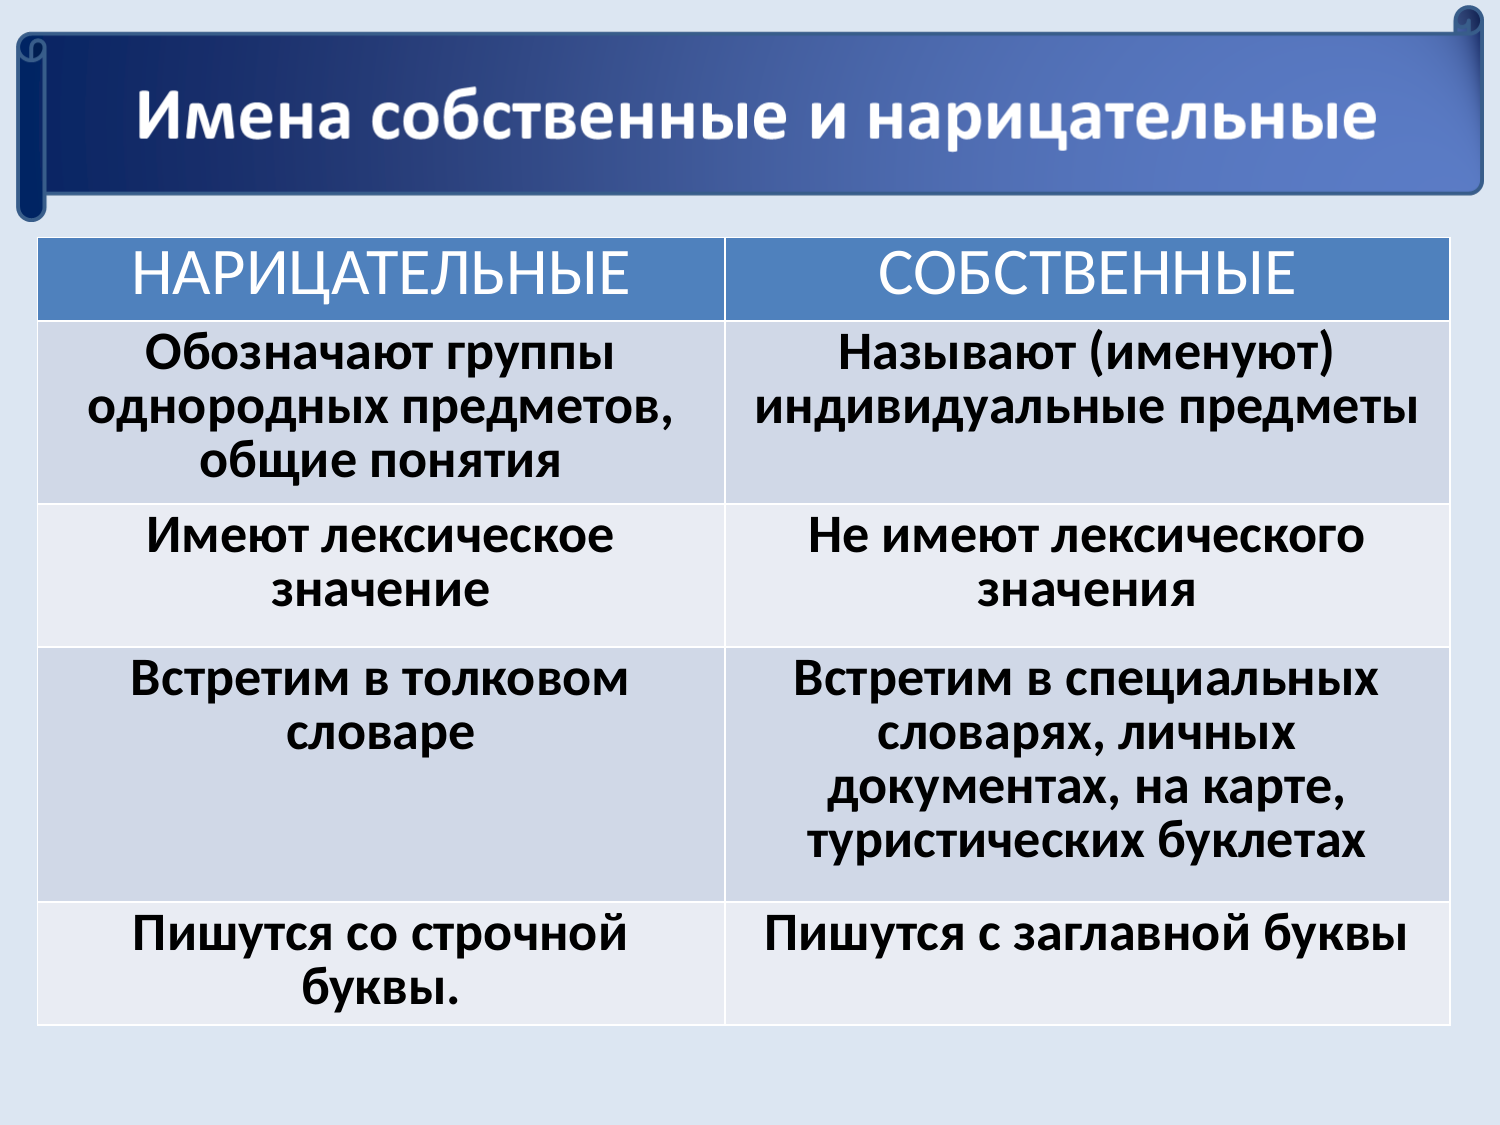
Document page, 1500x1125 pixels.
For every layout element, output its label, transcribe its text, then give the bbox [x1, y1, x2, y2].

table_header НАРИЦАТЕЛЬНЫЕ [38, 238, 724, 320]
table_cell Встретим в специальных словарях, личных документах, на карте, туристических буклетах [726, 648, 1449, 901]
table_cell Пишутся со строчной буквы. [38, 903, 724, 1024]
table_header СОБСТВЕННЫЕ [726, 238, 1449, 320]
table_cell Пишутся с заглавной буквы [726, 903, 1449, 1024]
table_cell Встретим в толковом словаре [38, 648, 724, 901]
table_cell Обозначают группы однородных предметов, общие понятия [38, 322, 724, 503]
table_cell Имеют лексическое значение [38, 505, 724, 646]
picture [16, 5, 1484, 222]
table_cell Не имеют лексического значения [726, 505, 1449, 646]
table_cell Называют (именуют) индивидуальные предметы [726, 322, 1449, 503]
